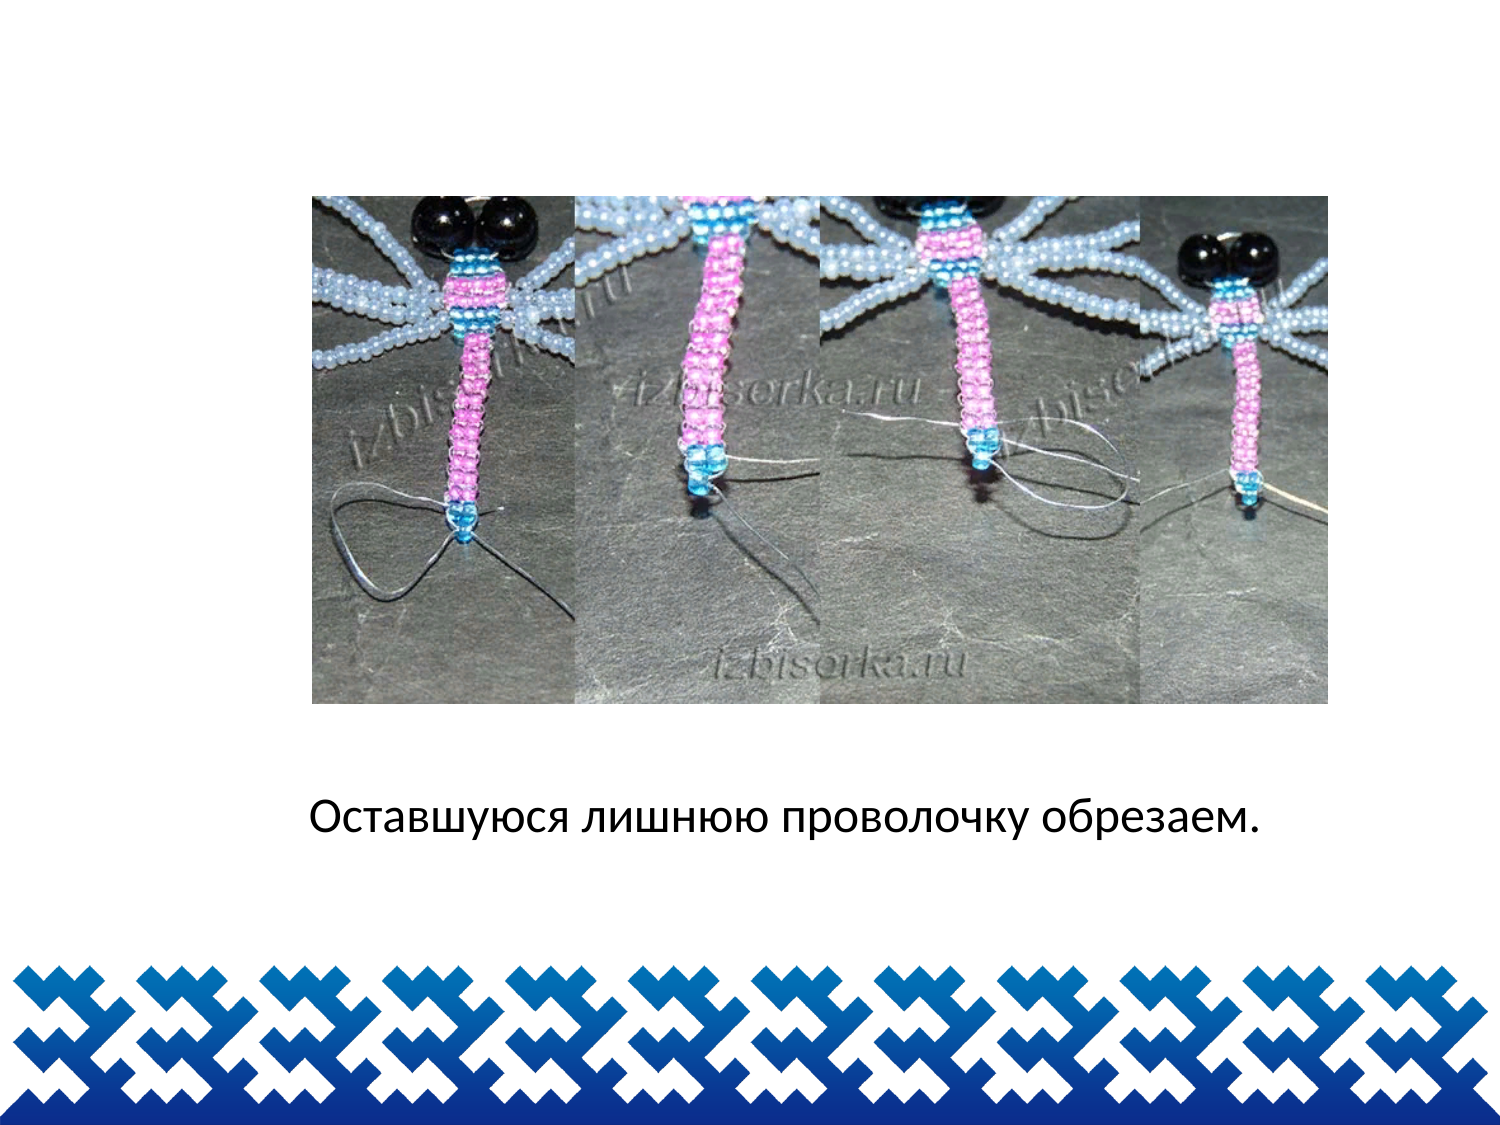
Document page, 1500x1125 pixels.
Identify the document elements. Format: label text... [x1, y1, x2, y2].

picture [0, 964, 1500, 1125]
text_box Оставшуюся лишнюю проволочку обрезаем. [294, 775, 1277, 850]
picture [312, 195, 1328, 704]
